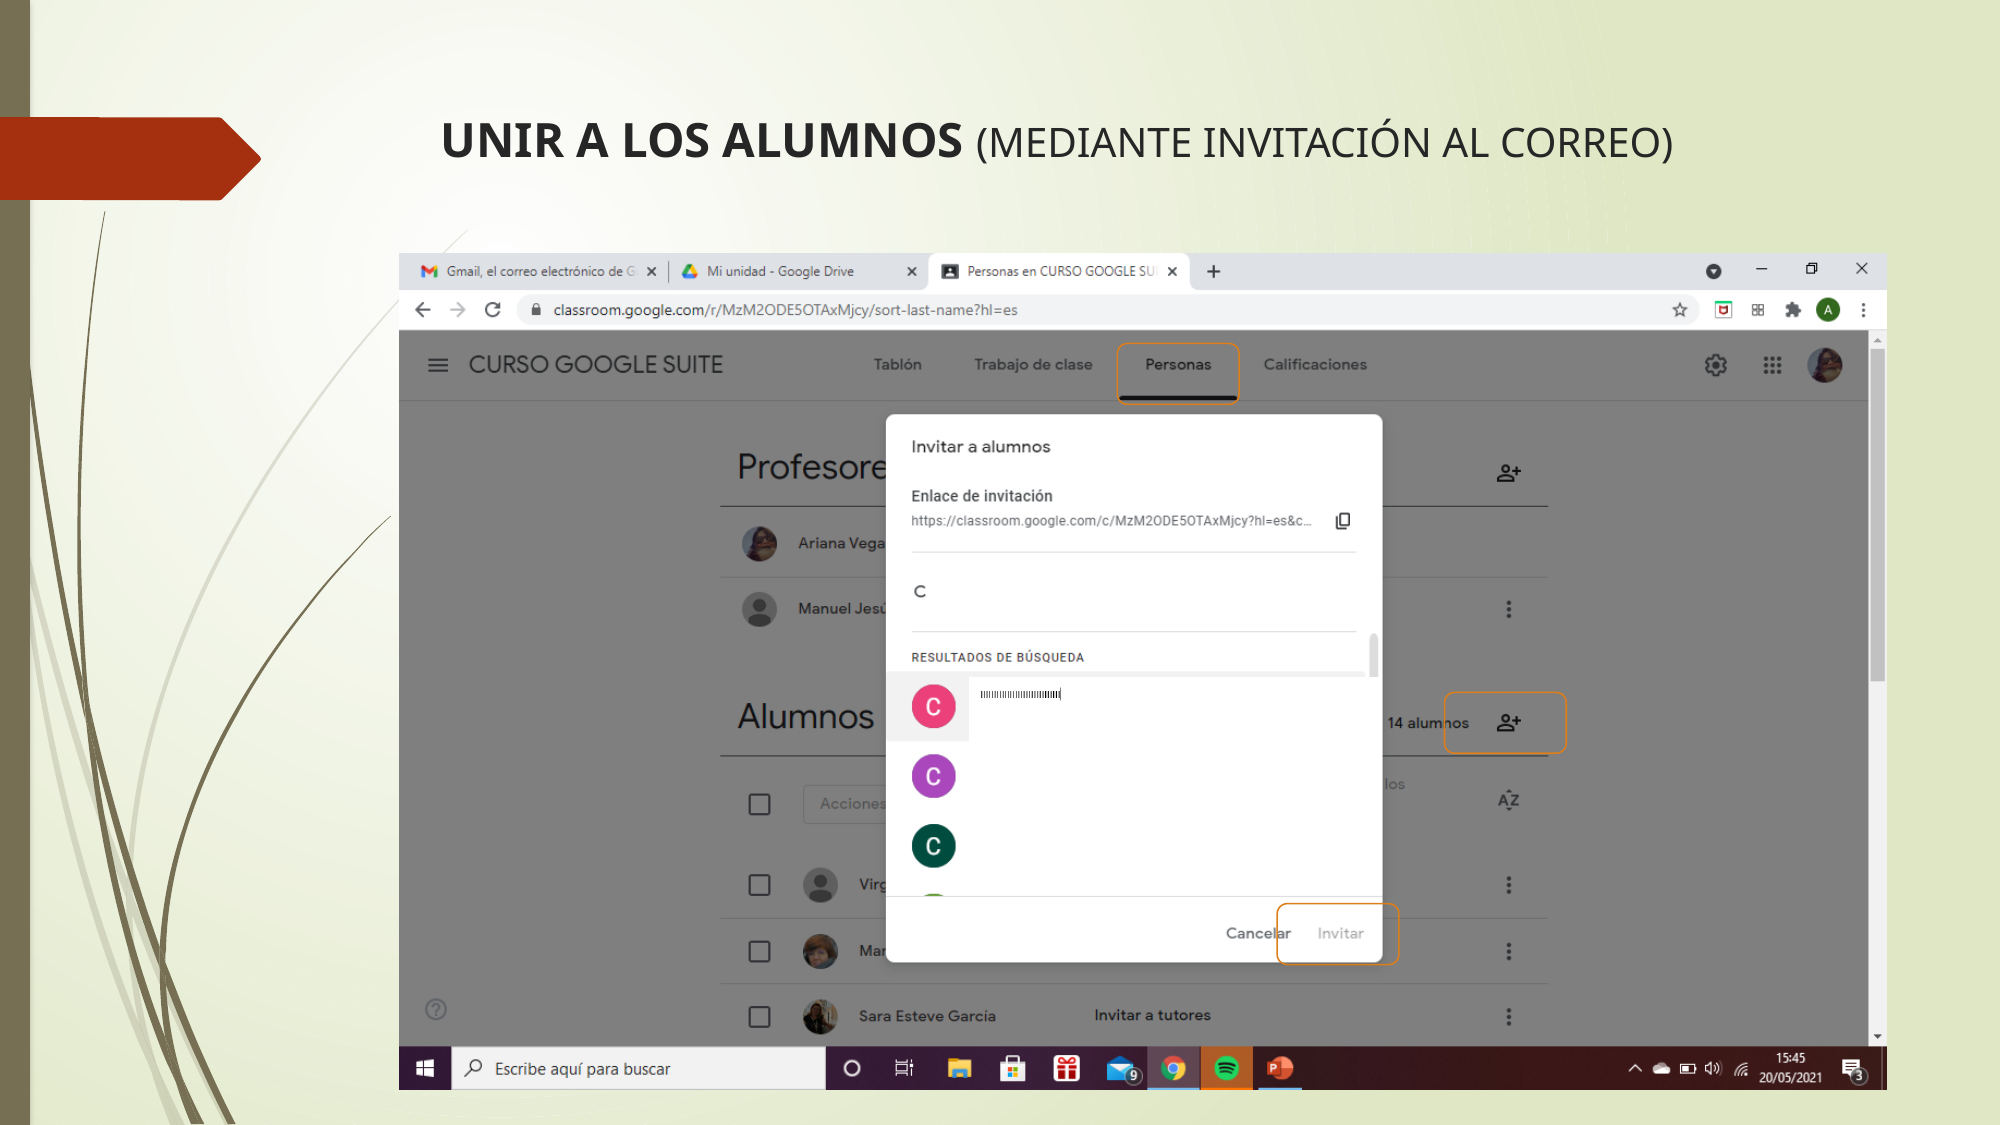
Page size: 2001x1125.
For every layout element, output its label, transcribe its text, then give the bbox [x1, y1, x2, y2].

title UNIR A LOS ALUMNOS (MEDIANTE INVITACIÓN AL CORREO) [425, 102, 2000, 232]
picture [399, 253, 1888, 1091]
